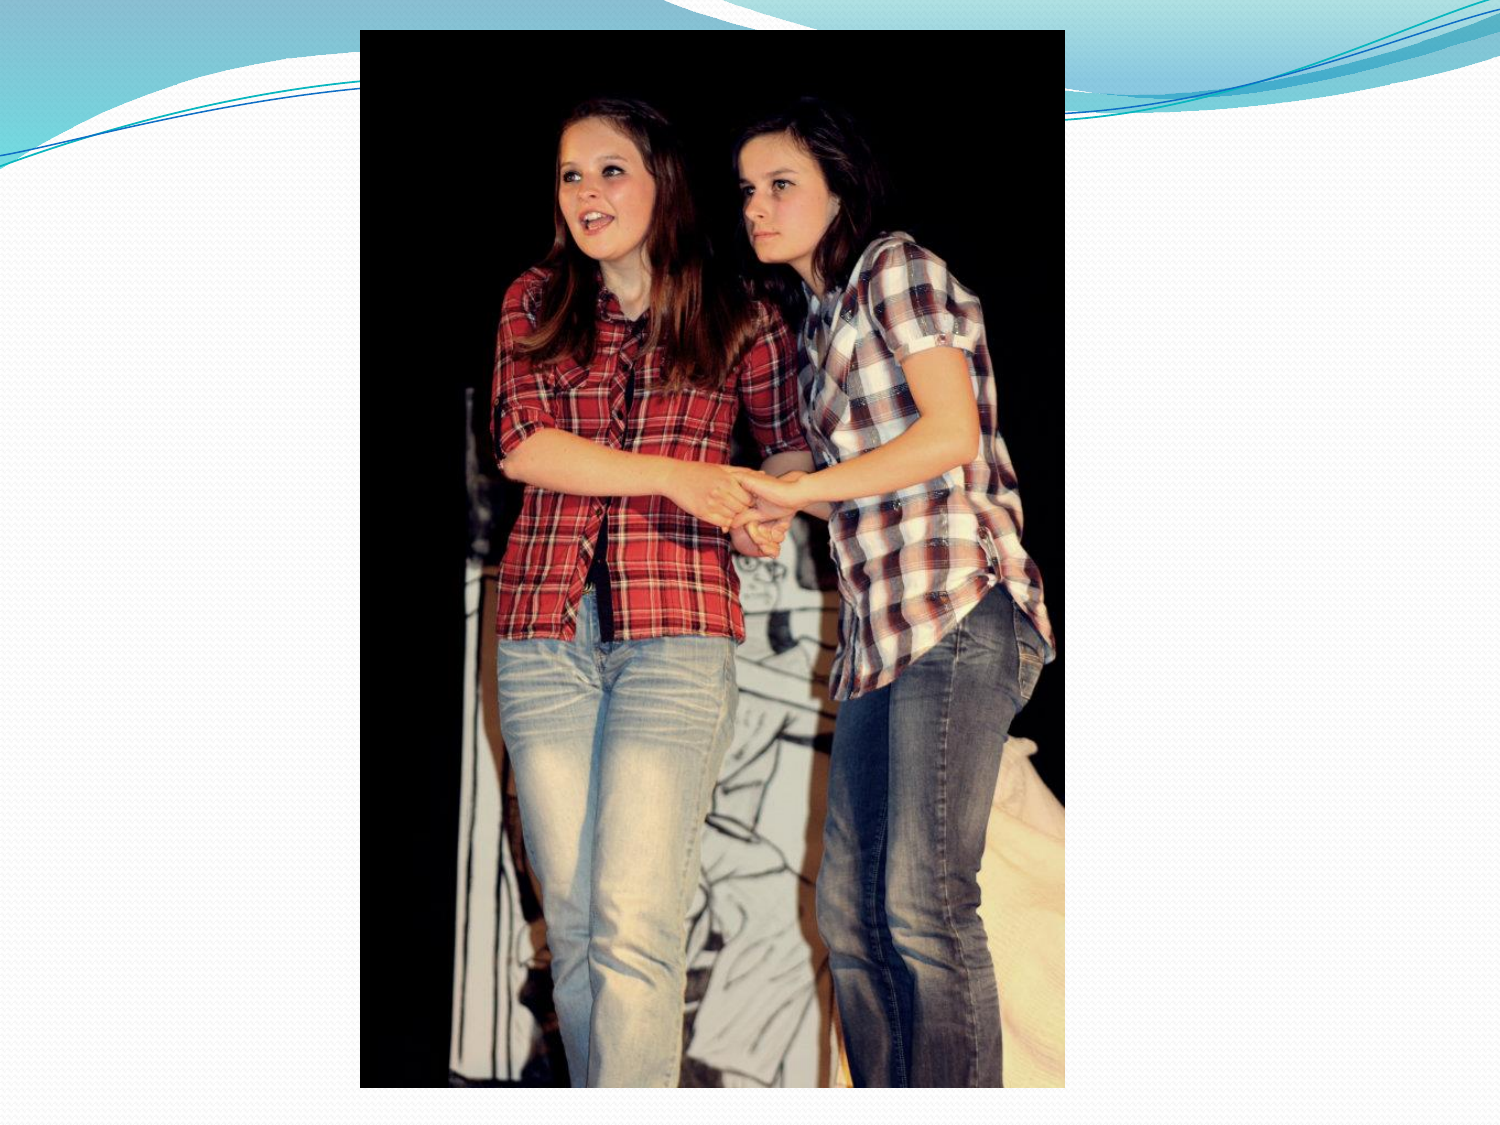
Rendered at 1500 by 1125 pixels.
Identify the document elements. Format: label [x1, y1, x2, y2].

picture [359, 30, 1066, 1089]
